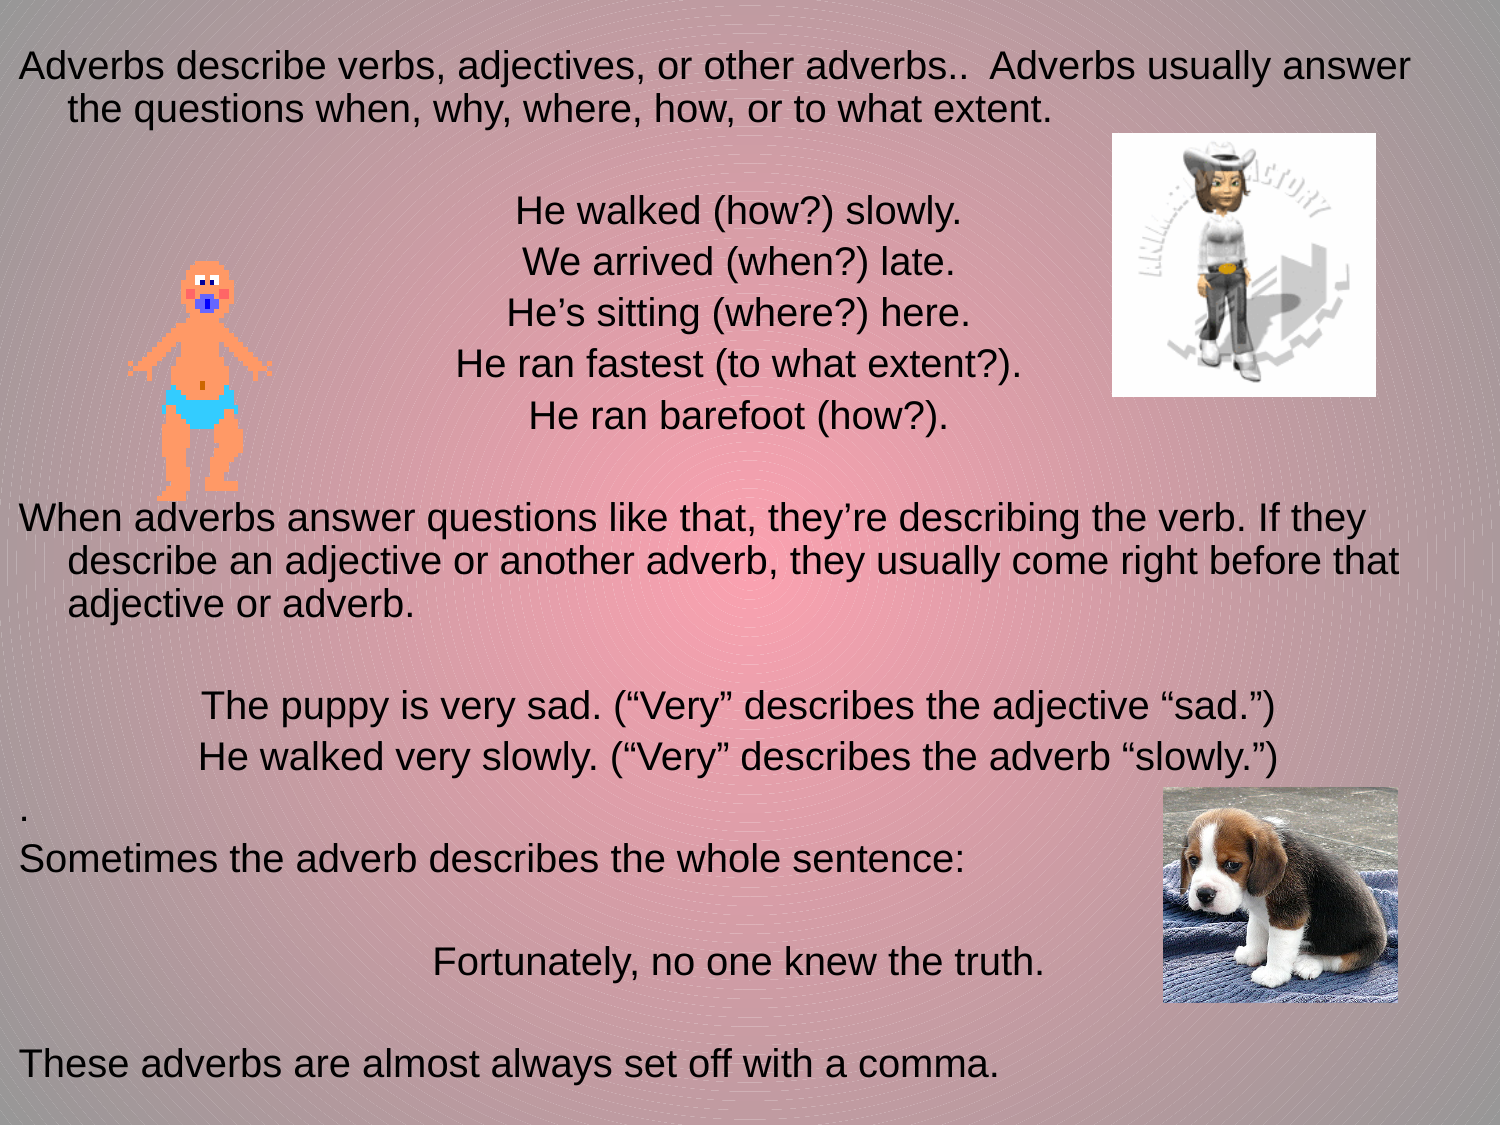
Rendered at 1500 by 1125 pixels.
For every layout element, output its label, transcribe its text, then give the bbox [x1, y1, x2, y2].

list Adverbs describe verbs, adjectives, or other adverbs.. Adverbs usually answer the questions when, why, where, how, or to what extent. He walked (how?) slowly. We arrived (when?) late. He’s sitting (where?) here. He ran fastest (to what extent?). He ran barefoot (how?). When adverbs answer questions like that, they’re describing the verb. If they describe an adjective or another adverb, they usually come right before that adjective or adverb. The puppy is very sad. (“Very” describes the adjective “sad.”) He walked very slowly. (“Very” describes the adverb “slowly.”) . Sometimes the adverb describes the whole sentence: Fortunately, no one knew the truth. These adverbs are almost always set off with a comma. [3, 37, 1475, 1100]
picture [119, 237, 283, 501]
picture [1112, 133, 1376, 397]
picture [1162, 787, 1398, 1003]
